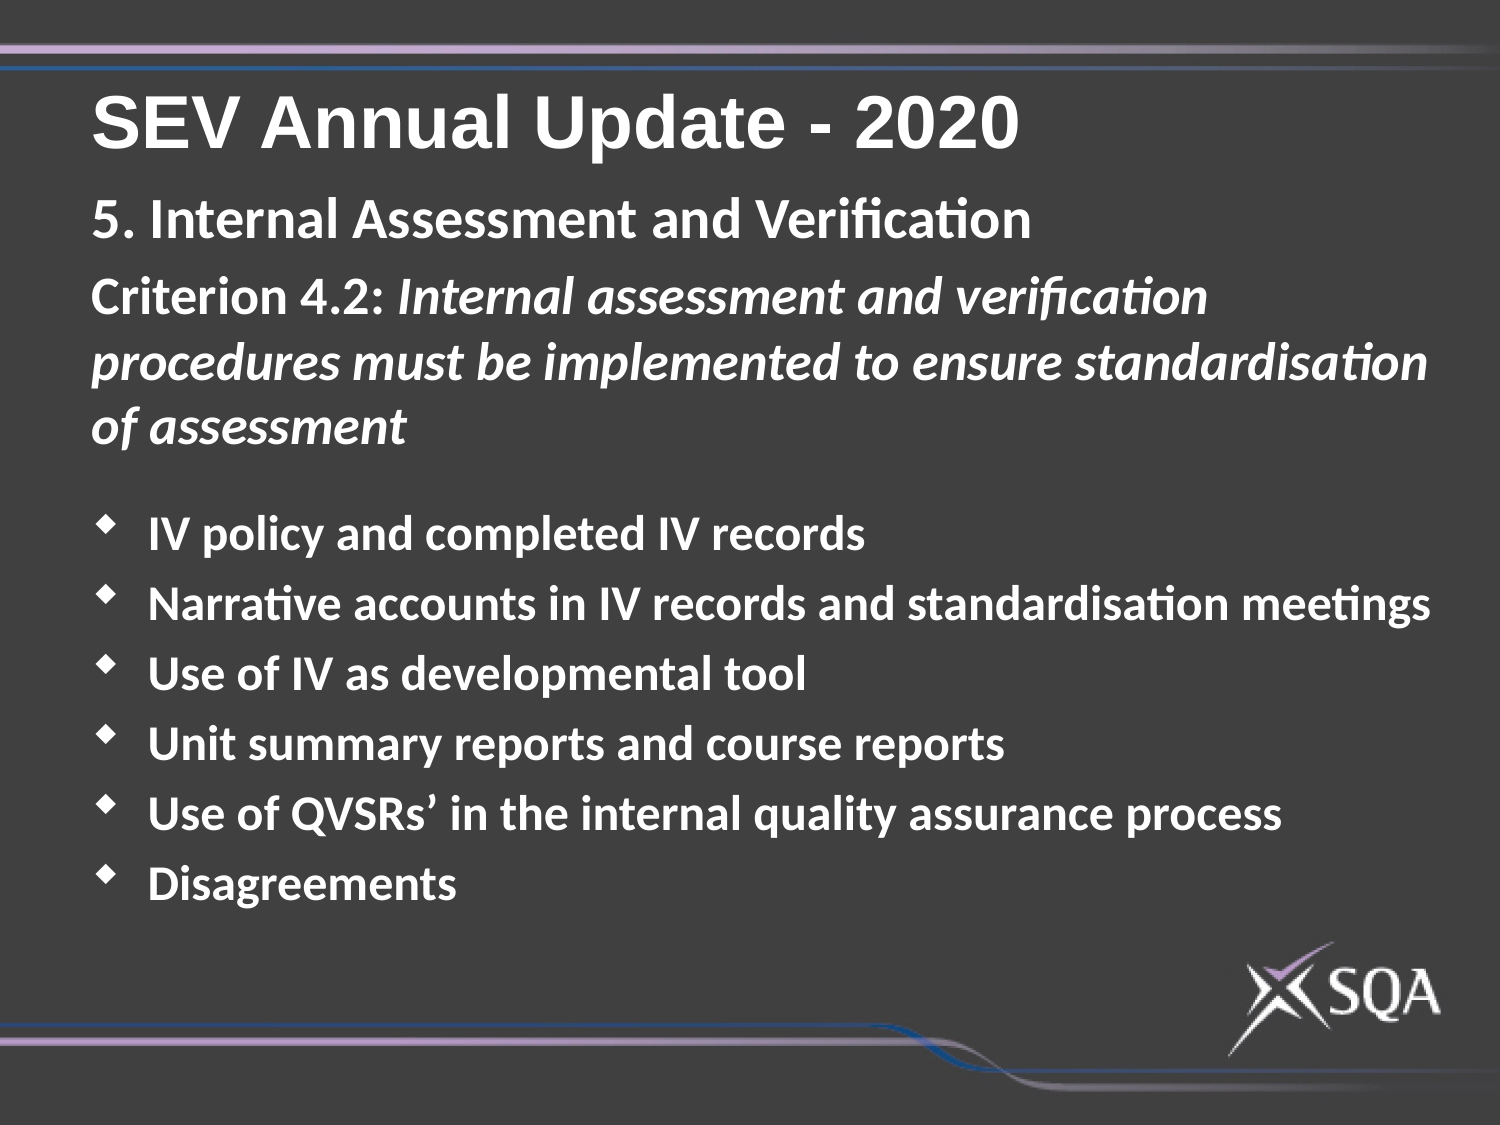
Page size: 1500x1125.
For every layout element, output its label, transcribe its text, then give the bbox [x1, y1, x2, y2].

text_box 5. Internal Assessment and Verification Criterion 4.2: Internal assessment and verification procedures must be implemented to ensure standardisation of assessment IV policy and completed IV records Narrative accounts in IV records and standardisation meetings Use of IV as developmental tool Unit summary reports and course reports Use of QVSRs’ in the internal quality assurance process Disagreements [76, 172, 1459, 929]
picture [0, 0, 1500, 1125]
text_box SEV Annual Update - 2020 [76, 66, 1427, 172]
